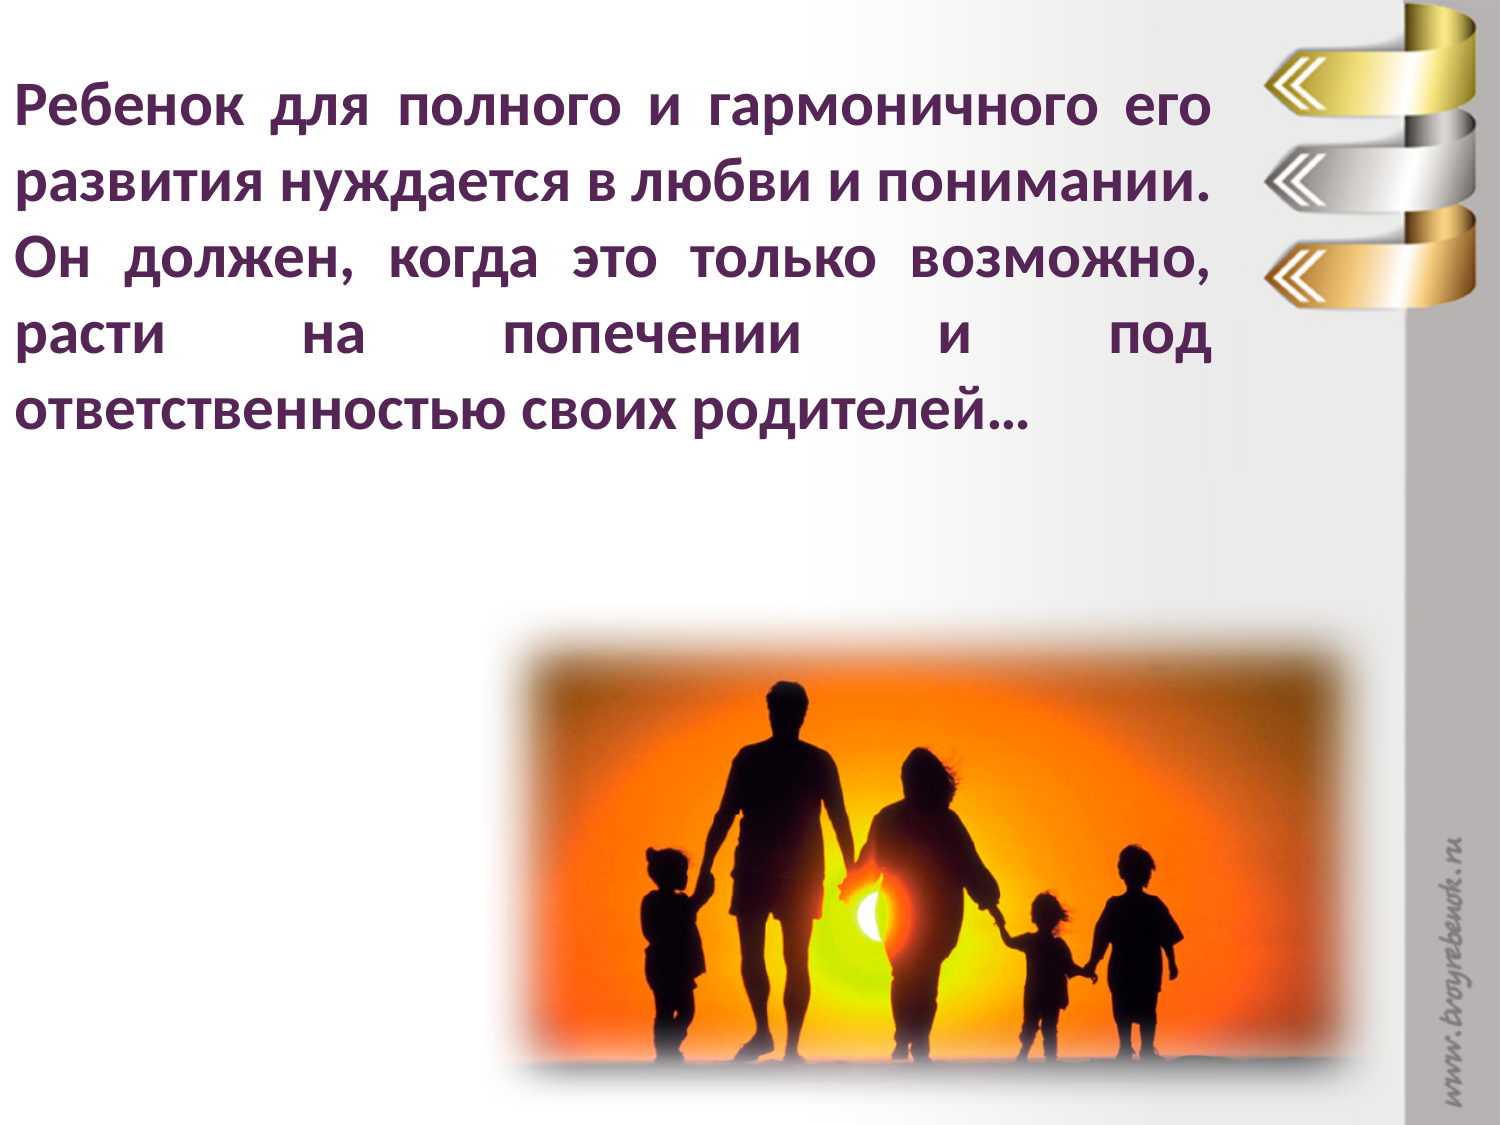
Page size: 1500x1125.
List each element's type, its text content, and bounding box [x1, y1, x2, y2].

text_box Ребенок для полного и гармоничного его развития нуждается в любви и понимании. Он должен, когда это только возможно, расти на попечении и под ответственностью своих родителей… [0, 54, 1229, 504]
picture [0, 0, 1500, 1125]
